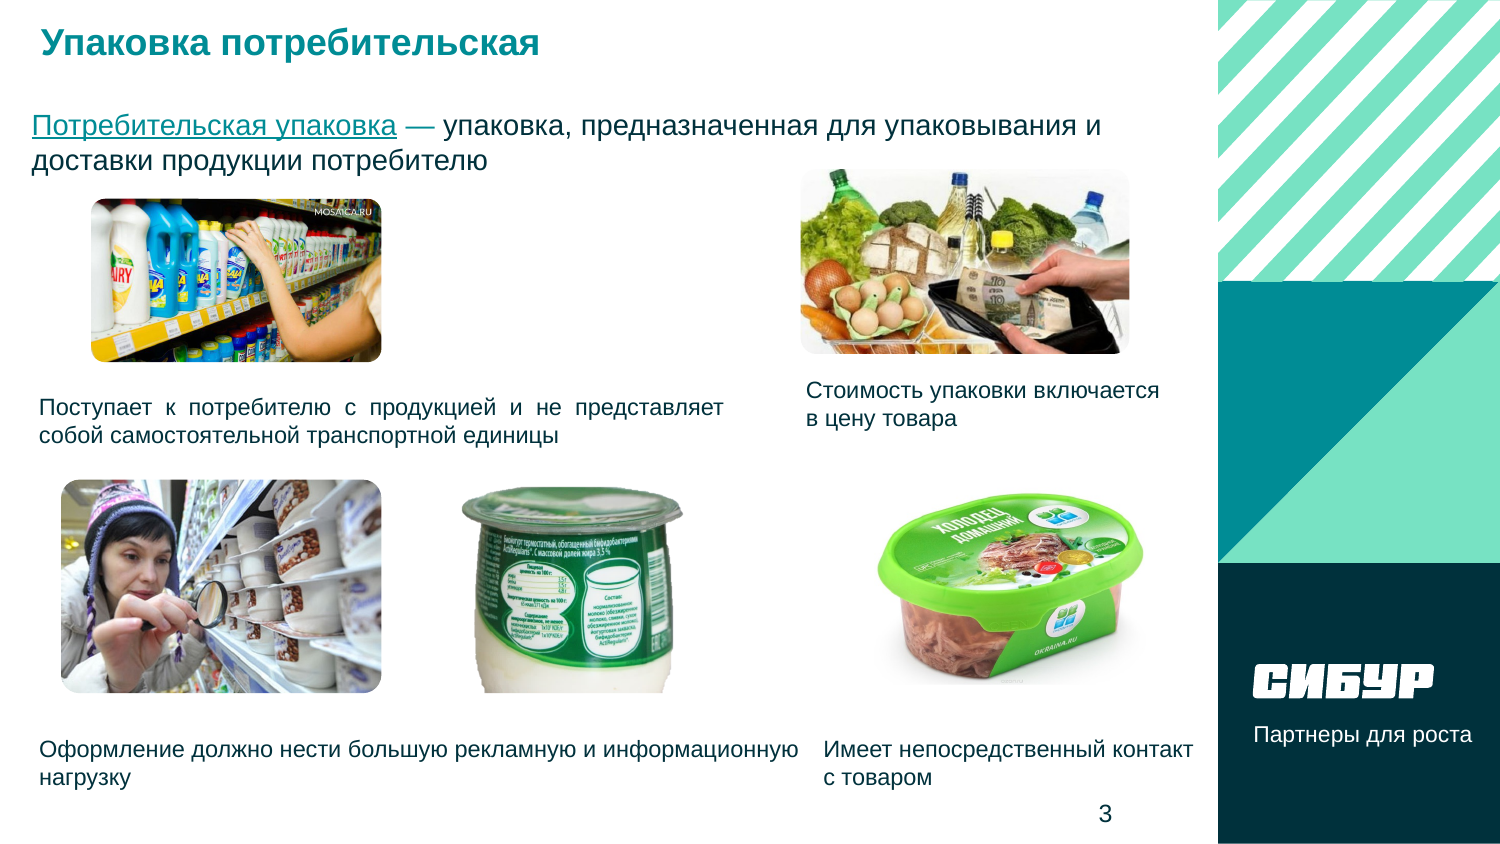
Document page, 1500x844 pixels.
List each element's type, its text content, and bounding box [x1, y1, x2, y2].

picture [800, 168, 1130, 355]
picture [60, 479, 382, 694]
text_box Упаковка потребительская [40, 25, 606, 86]
text_box Оформление должно нести большую рекламную и информационную нагрузку [24, 726, 816, 798]
picture [874, 479, 1150, 685]
text_box Имеет непосредственный контакт с товаром [816, 726, 1215, 798]
picture [455, 479, 686, 694]
picture [90, 198, 382, 363]
text_box Поступает к потребителю с продукцией и не представляет собой самостоятельной транспортной единицы [24, 384, 739, 456]
text_box Стоимость упаковки включается в цену товара [791, 367, 1177, 439]
text_box 3 [1098, 797, 1256, 830]
text_box Потребительская упаковка — упаковка, предназначенная для упаковывания и доставки продукции потребителю [16, 99, 1164, 184]
